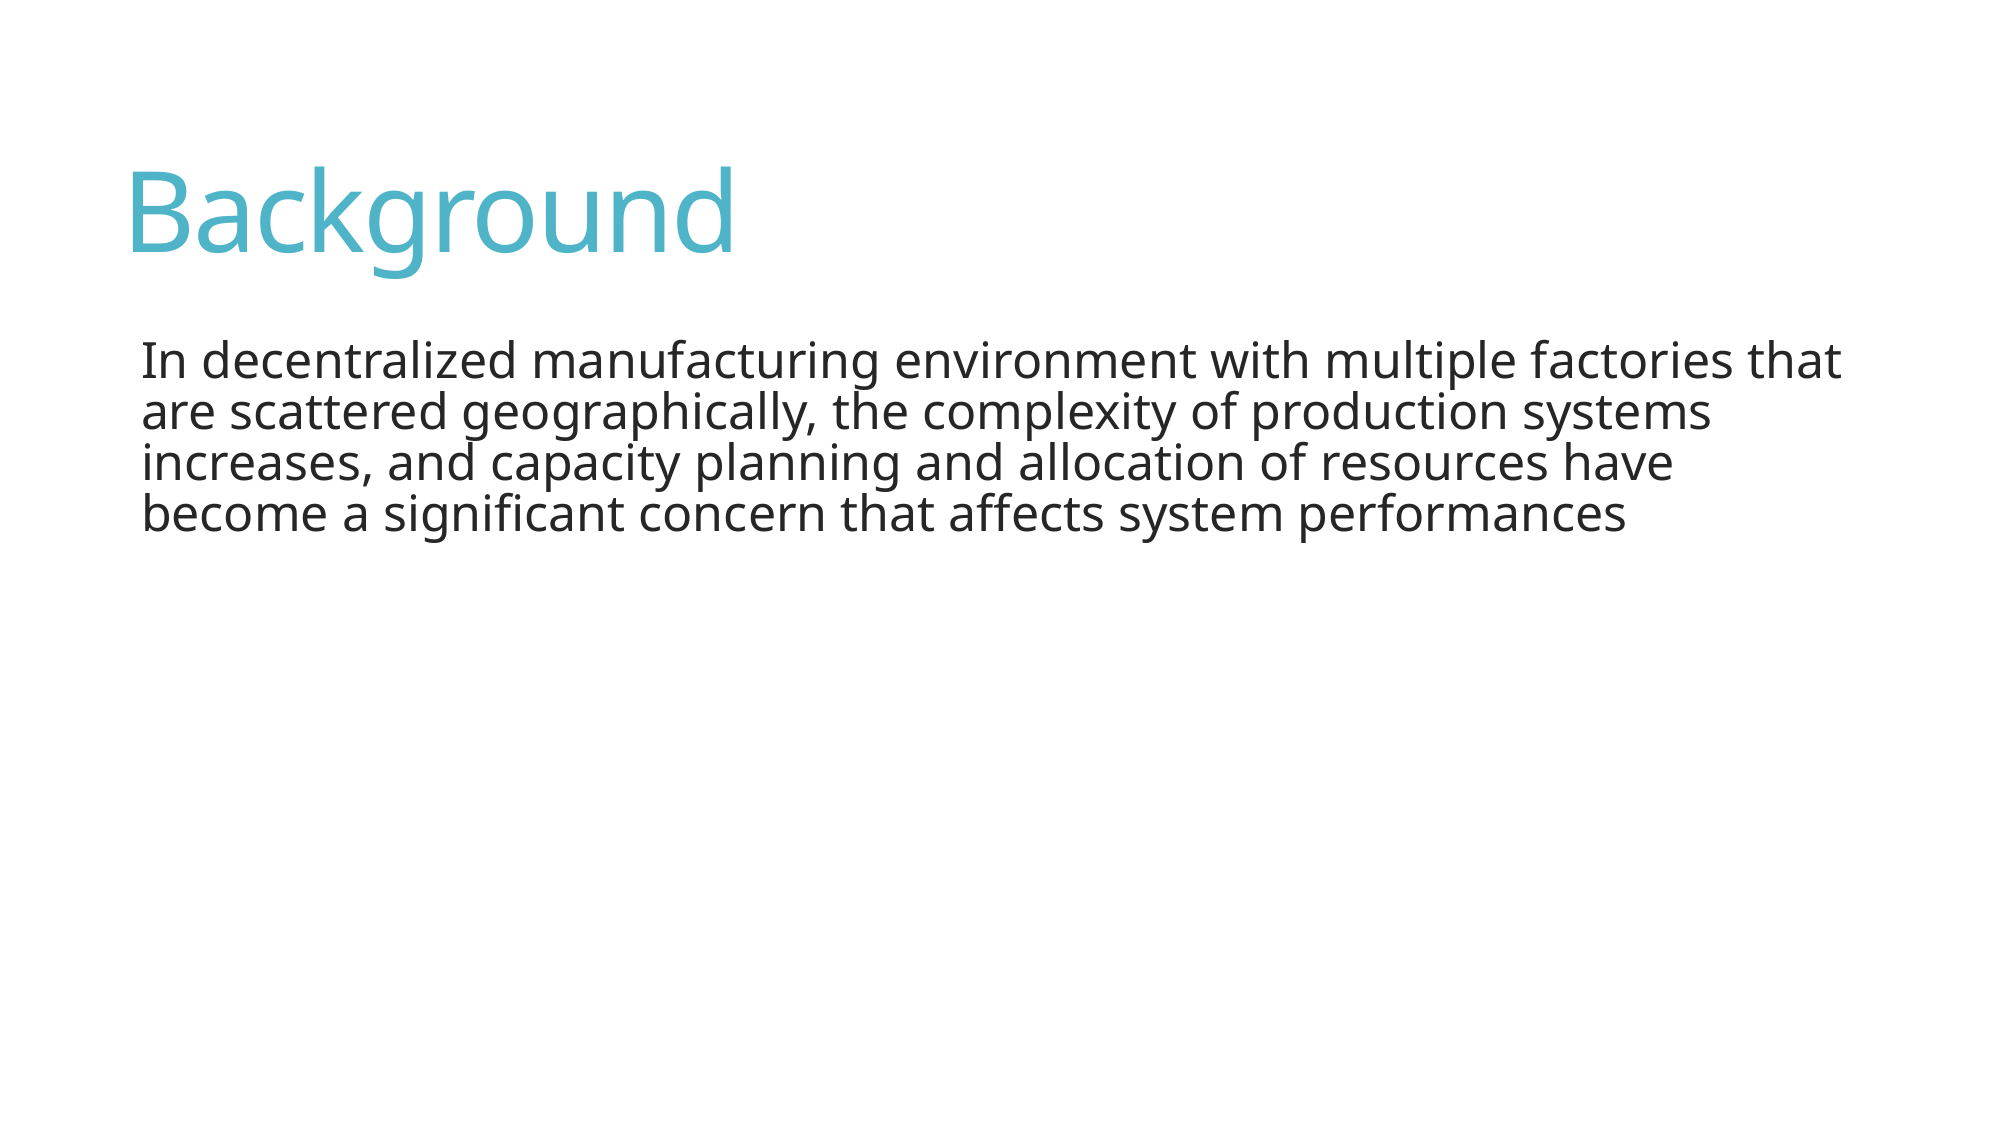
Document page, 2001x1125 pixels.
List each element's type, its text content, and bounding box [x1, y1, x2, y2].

title Background [107, 81, 1875, 354]
list In decentralized manufacturing environment with multiple factories that are scattered geographically, the complexity of production systems increases, and capacity planning and allocation of resources have become a significant concern that affects system performances [111, 329, 1876, 948]
